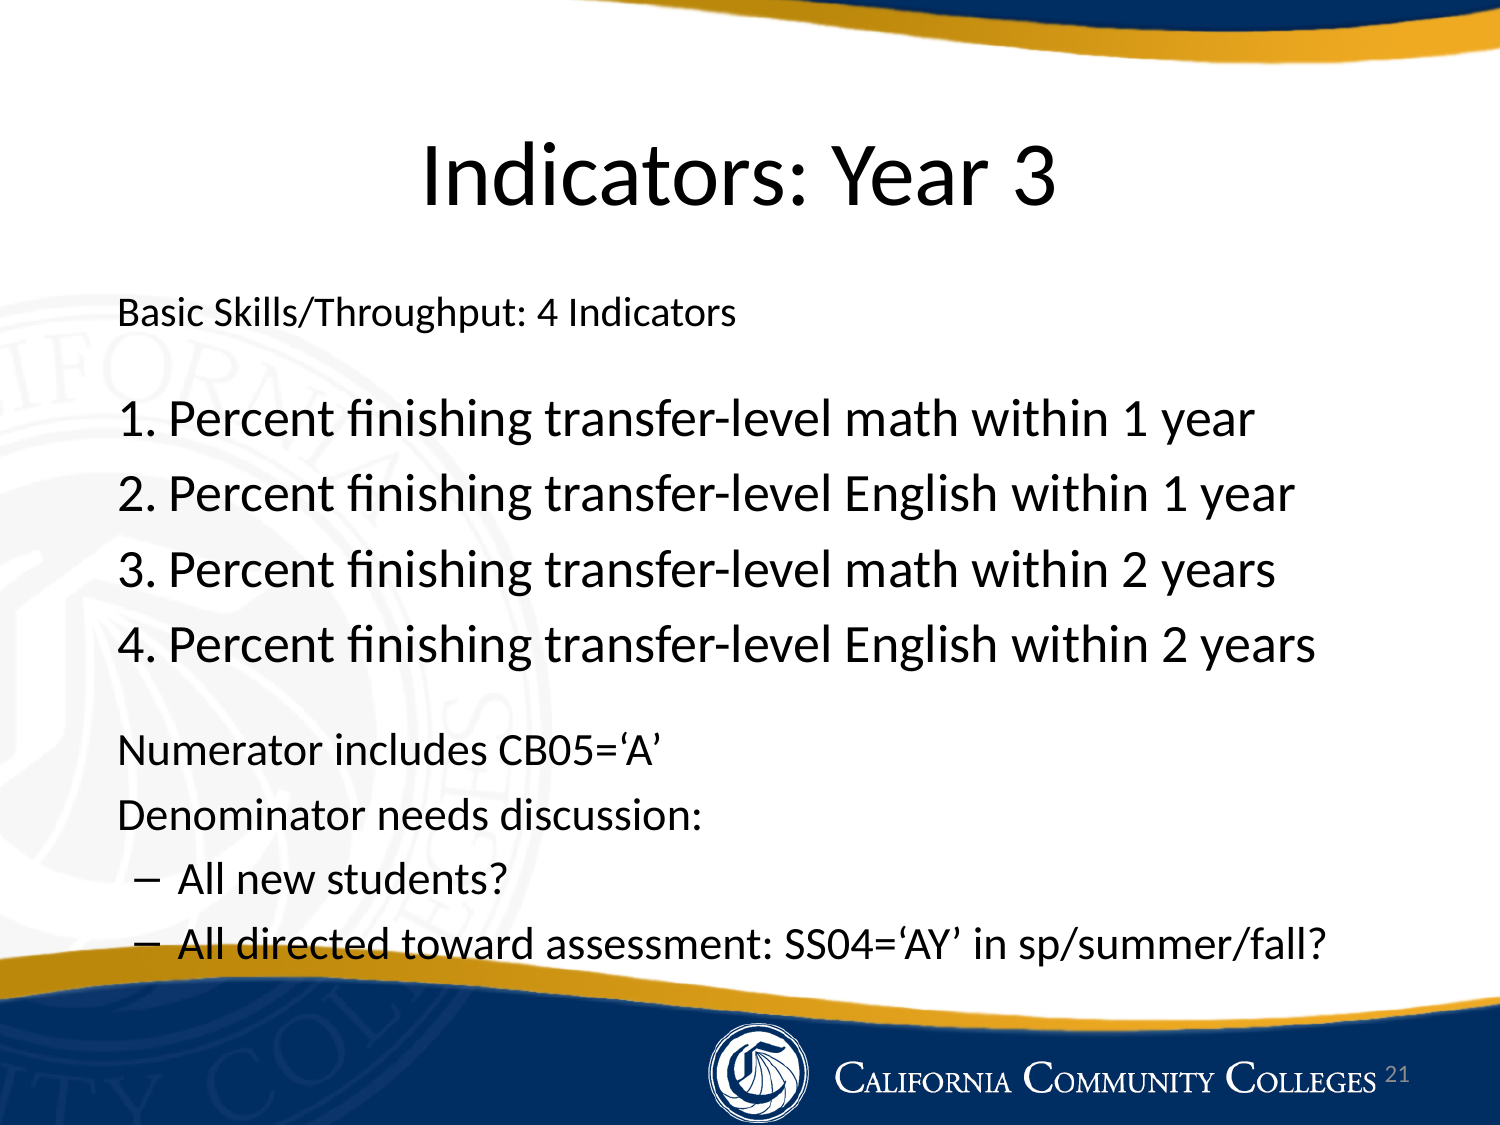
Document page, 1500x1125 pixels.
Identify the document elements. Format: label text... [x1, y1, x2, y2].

title Indicators: Year 3 [75, 75, 1425, 263]
slide_number 21 [1074, 1042, 1425, 1103]
picture [0, 0, 1500, 1125]
list Basic Skills/Throughput: 4 Indicators Percent finishing transfer-level math within 1 year Percent finishing transfer-level English within 1 year Percent finishing transfer-level math within 2 years Percent finishing transfer-level English within 2 years Numerator includes CB05=‘A’ Denominator needs discussion: All new students? All directed toward assessment: SS04=‘AY’ in sp/summer/fall? [50, 276, 1475, 988]
